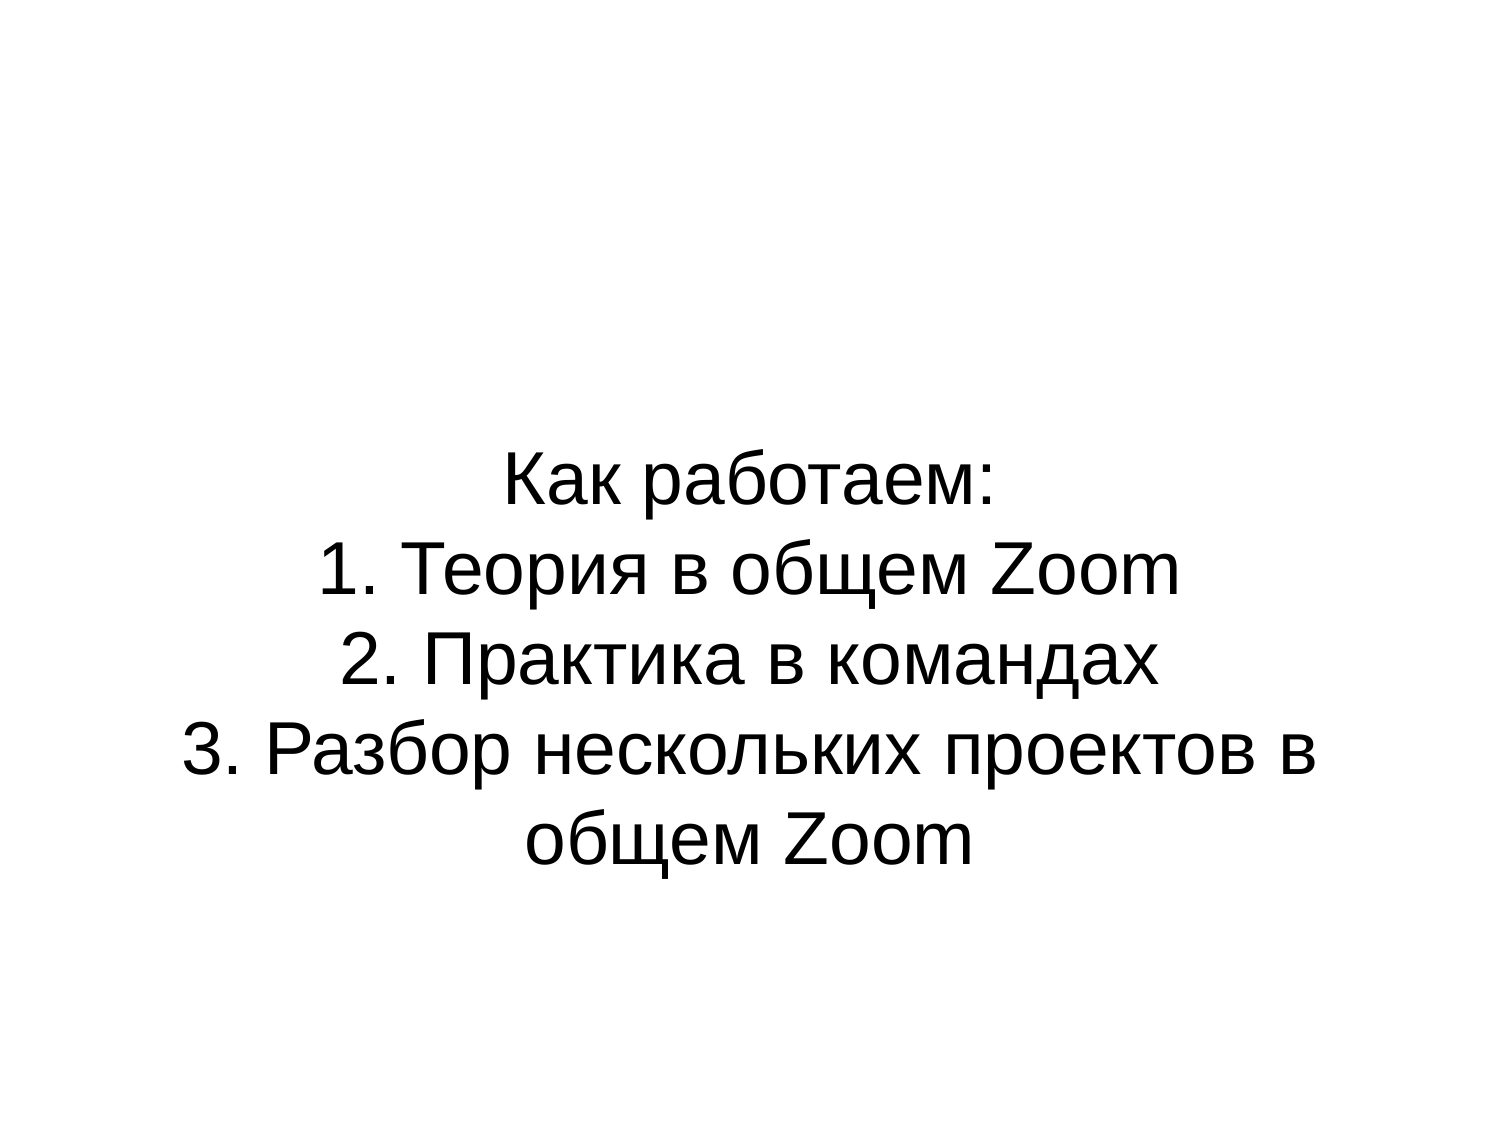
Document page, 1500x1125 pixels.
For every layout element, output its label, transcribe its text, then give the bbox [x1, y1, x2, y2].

title Как работаем: 1. Теория в общем Zoom 2. Практика в командах 3. Разбор нескольких проектов в общем Zoom [51, 360, 1449, 950]
